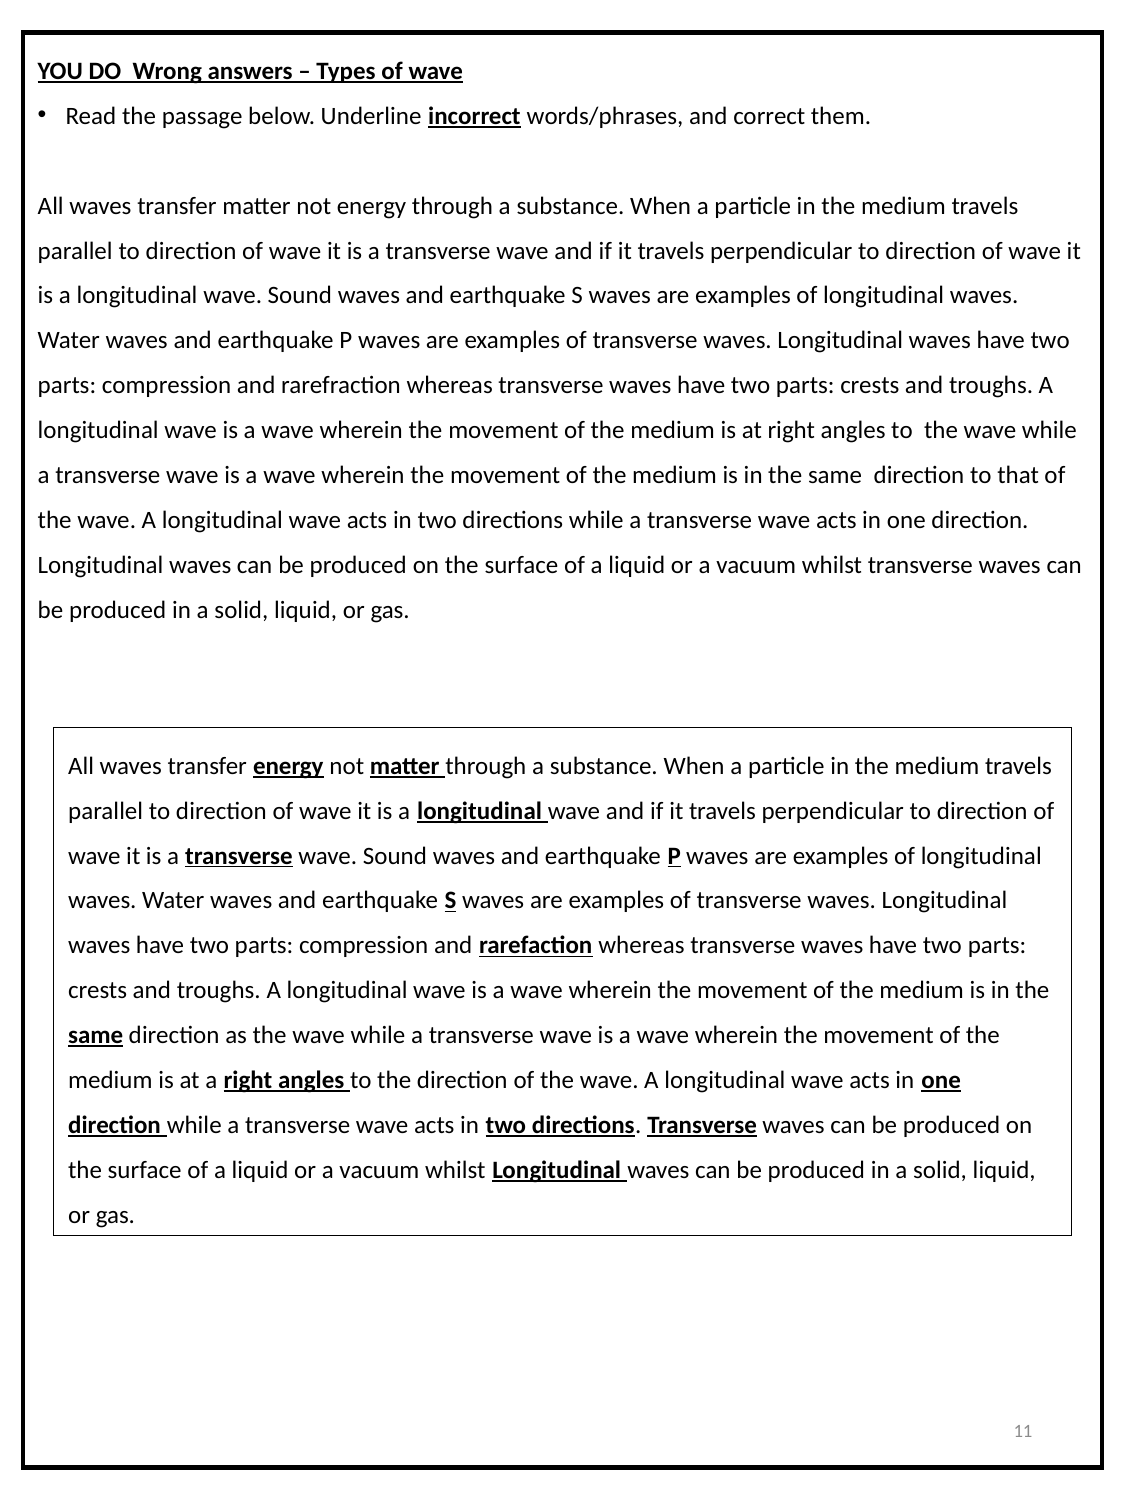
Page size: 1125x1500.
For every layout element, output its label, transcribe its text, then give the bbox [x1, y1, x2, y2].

text_box YOU DO Wrong answers – Types of wave Read the passage below. Underline incorrect words/phrases, and correct them. All waves transfer matter not energy through a substance. When a particle in the medium travels parallel to direction of wave it is a transverse wave and if it travels perpendicular to direction of wave it is a longitudinal wave. Sound waves and earthquake S waves are examples of longitudinal waves. Water waves and earthquake P waves are examples of transverse waves. Longitudinal waves have two parts: compression and rarefraction whereas transverse waves have two parts: crests and troughs. A longitudinal wave is a wave wherein the movement of the medium is at right angles to the wave while a transverse wave is a wave wherein the movement of the medium is in the same direction to that of the wave. A longitudinal wave acts in two directions while a transverse wave acts in one direction. Longitudinal waves can be produced on the surface of a liquid or a vacuum whilst transverse waves can be produced in a solid, liquid, or gas. [22, 31, 1103, 1469]
text_box All waves transfer energy not matter through a substance. When a particle in the medium travels parallel to direction of wave it is a longitudinal wave and if it travels perpendicular to direction of wave it is a transverse wave. Sound waves and earthquake P waves are examples of longitudinal waves. Water waves and earthquake S waves are examples of transverse waves. Longitudinal waves have two parts: compression and rarefaction whereas transverse waves have two parts: crests and troughs. A longitudinal wave is a wave wherein the movement of the medium is in the same direction as the wave while a transverse wave is a wave wherein the movement of the medium is at a right angles to the direction of the wave. A longitudinal wave acts in one direction while a transverse wave acts in two directions. Transverse waves can be produced on the surface of a liquid or a vacuum whilst Longitudinal waves can be produced in a solid, liquid, or gas. [53, 727, 1072, 1236]
slide_number 11 [794, 1390, 1048, 1471]
